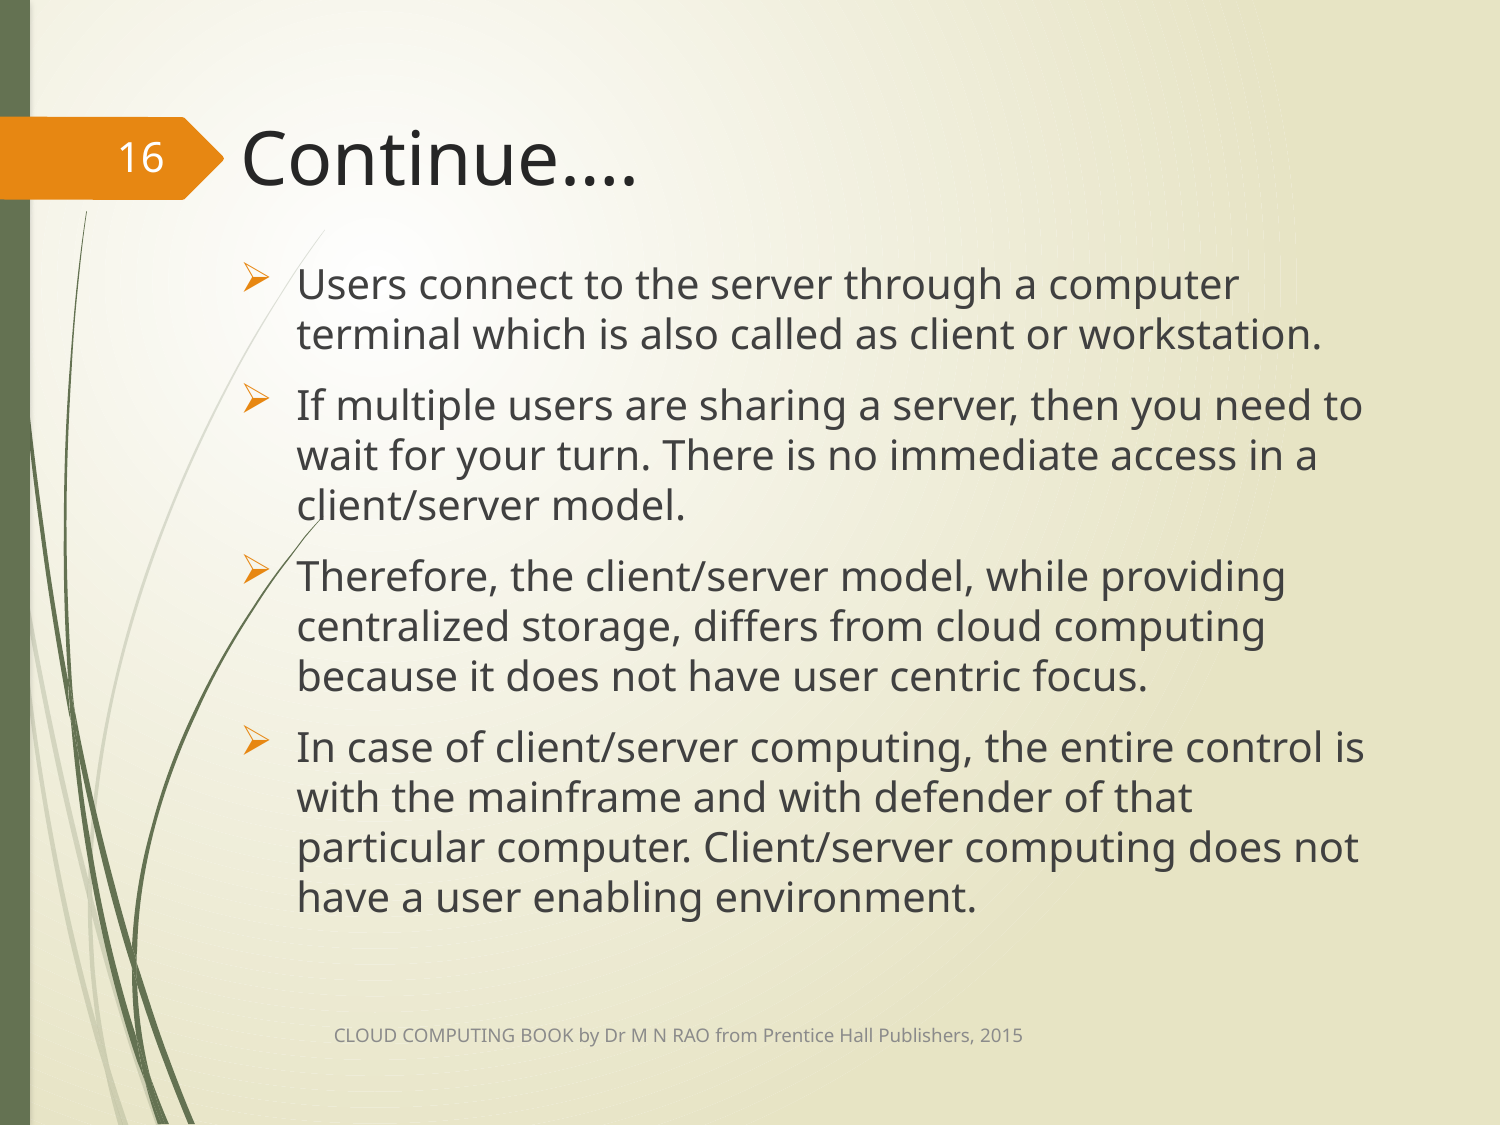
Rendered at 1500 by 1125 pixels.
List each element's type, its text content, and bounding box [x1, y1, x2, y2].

list Users connect to the server through a computer terminal which is also called as client or workstation. If multiple users are sharing a server, then you need to wait for your turn. There is no immediate access in a client/server model. Therefore, the client/server model, while providing centralized storage, differs from cloud computing because it does not have user centric focus. In case of client/server computing, the entire control is with the mainframe and with defender of that particular computer. Client/server computing does not have a user enabling environment. [225, 249, 1400, 970]
footer CLOUD COMPUTING BOOK by Dr M N RAO from Prentice Hall Publishers, 2015 [318, 1006, 1257, 1067]
title Continue…. [225, 102, 1400, 249]
slide_number 16 [83, 129, 180, 190]
